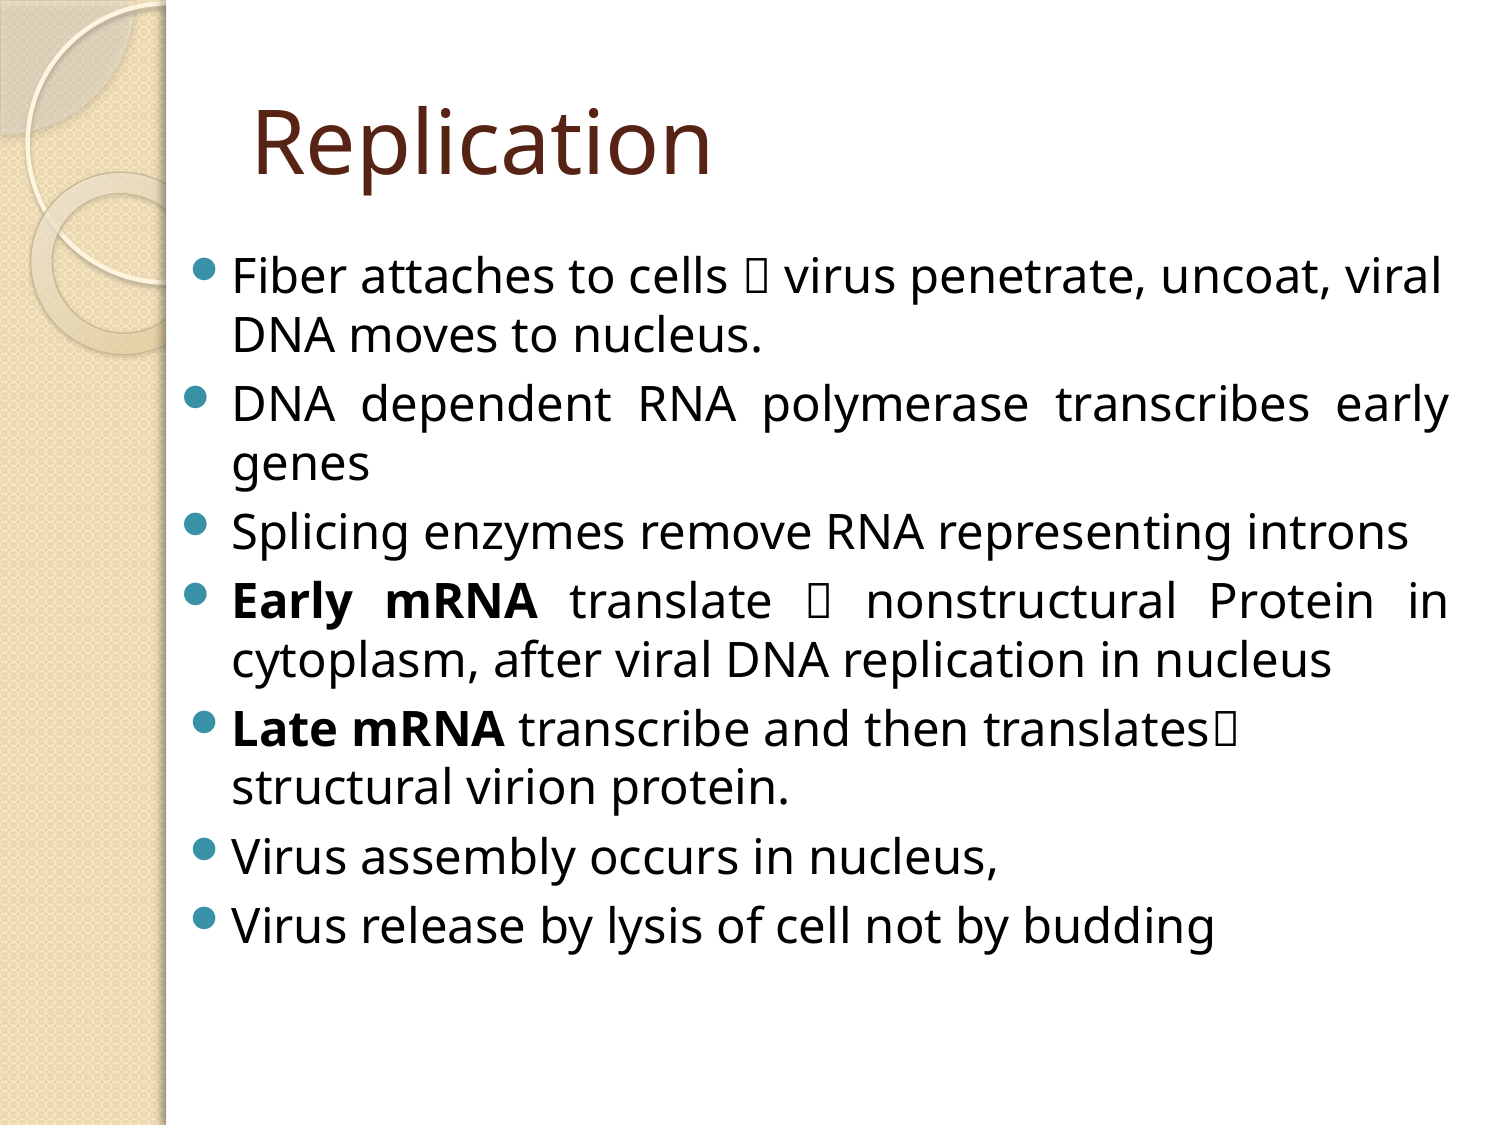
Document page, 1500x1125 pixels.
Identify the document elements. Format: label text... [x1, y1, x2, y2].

title Replication [235, 45, 1466, 233]
list Fiber attaches to cells  virus penetrate, uncoat, viral DNA moves to nucleus. DNA dependent RNA polymerase transcribes early genes Splicing enzymes remove RNA representing introns Early mRNA translate  nonstructural Protein in cytoplasm, after viral DNA replication in nucleus Late mRNA transcribe and then translates structural virion protein. Virus assembly occurs in nucleus, Virus release by lysis of cell not by budding [162, 237, 1466, 1025]
